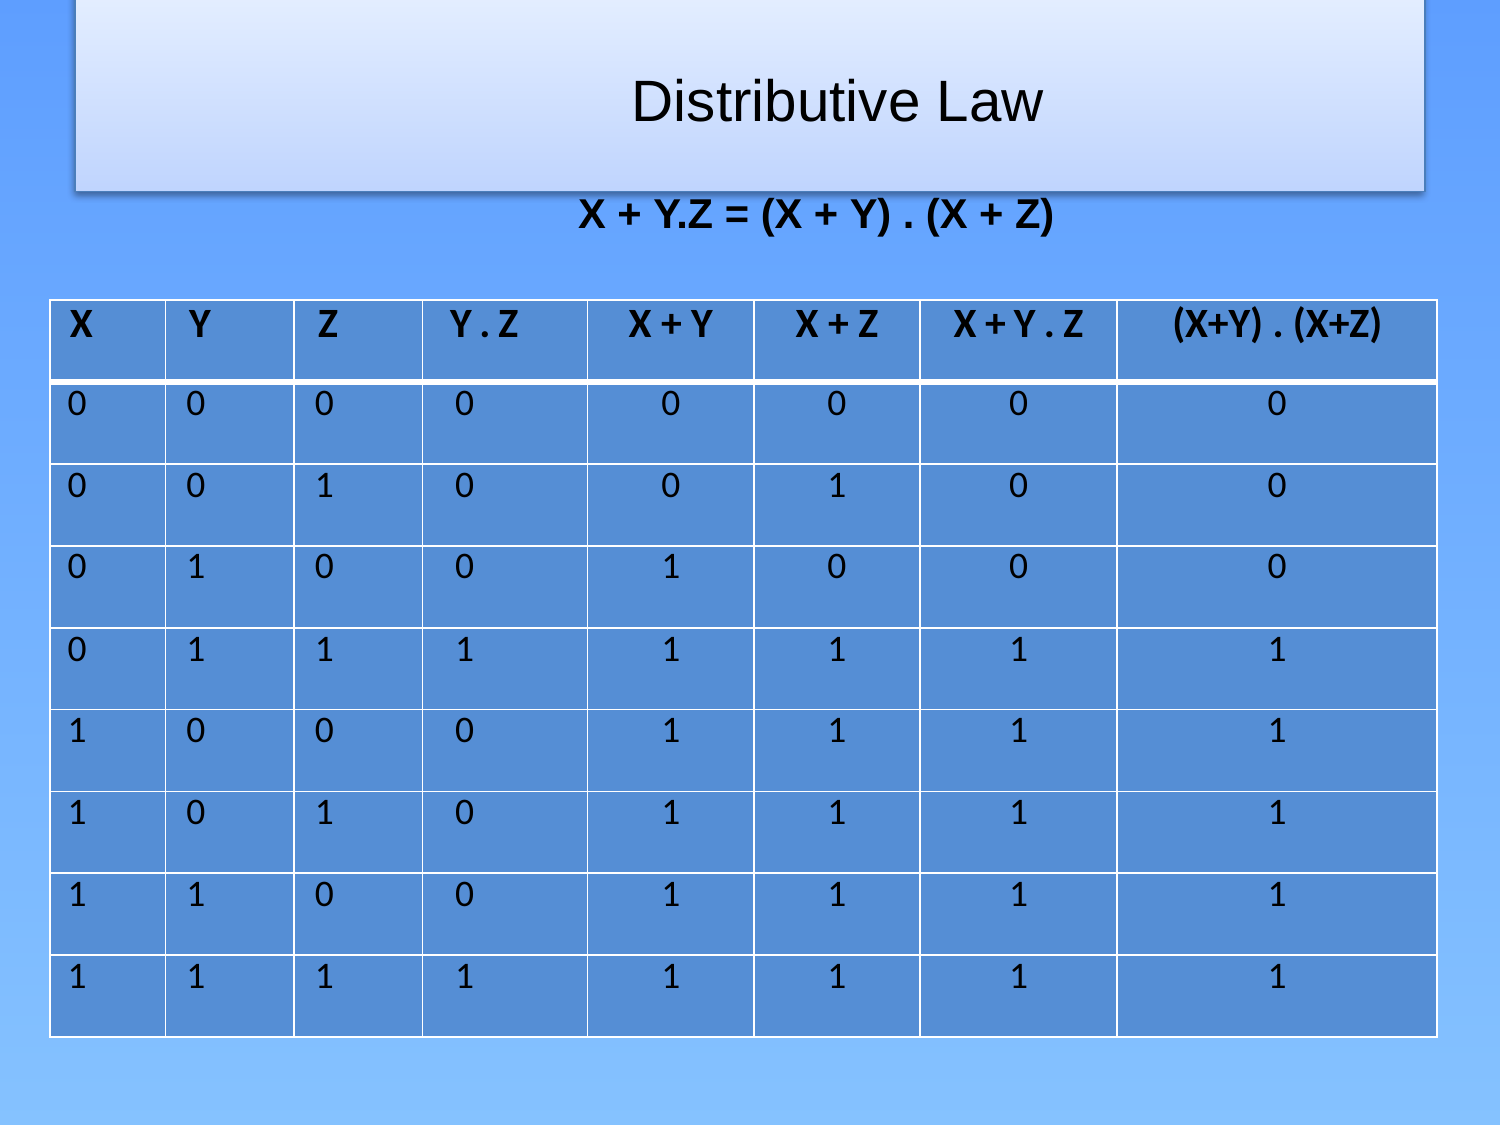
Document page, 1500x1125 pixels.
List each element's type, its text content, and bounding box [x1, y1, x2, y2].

table_cell 1 [588, 956, 753, 1036]
table_cell 1 [1118, 629, 1436, 709]
table_header Y . Z [423, 301, 587, 379]
table_cell 1 [295, 792, 422, 872]
table_cell 0 [423, 874, 587, 954]
table_cell 1 [755, 874, 919, 954]
table_cell 1 [755, 629, 919, 709]
table_cell 1 [1438, 633, 1500, 639]
table_header X + Z [755, 301, 919, 379]
table_header X + Y [588, 301, 753, 379]
table_cell 1 [51, 792, 165, 872]
table_header X [51, 301, 165, 379]
table_cell 0 [51, 629, 165, 709]
table_cell 1 [588, 629, 753, 709]
table_cell 0 [166, 465, 293, 545]
table_cell 1 [423, 956, 587, 1036]
table_cell 1 [755, 792, 919, 872]
table_cell 0 [295, 385, 422, 463]
table_cell 1 [166, 547, 293, 627]
table_cell 1 [1118, 956, 1436, 1036]
table_cell 0 [295, 874, 422, 954]
table_header (X+Y) . (X+Z) [1118, 301, 1436, 379]
table_cell 0 [755, 547, 919, 627]
table_cell 1 [755, 465, 919, 545]
table_cell 1 [1118, 874, 1436, 954]
table_cell 0 [588, 385, 753, 463]
table_cell 1 [51, 874, 165, 954]
table_cell 0 [921, 465, 1116, 545]
text_box X + Y.Z = (X + Y) . (X + Z) [224, 174, 1219, 237]
table_cell 1 [588, 792, 753, 872]
table_cell 1 [921, 956, 1116, 1036]
table_cell 1 [295, 629, 422, 709]
table_cell 0 [166, 792, 293, 872]
table_cell 1 [1118, 710, 1436, 791]
table_cell 1 [588, 710, 753, 791]
table_cell 0 [295, 710, 422, 791]
table_header Y [1429, 14, 1500, 18]
table_cell 1 [423, 629, 587, 709]
table_cell 1 [166, 956, 293, 1036]
table_cell 1 [921, 792, 1116, 872]
table_cell 0 [51, 547, 165, 627]
table_cell 1 [51, 956, 165, 1036]
table_cell 0 [921, 385, 1116, 463]
table_cell 0 [1118, 465, 1436, 545]
table_cell 1 [0, 633, 49, 639]
table_cell 0 [1438, 932, 1500, 937]
table_cell 0 [166, 710, 293, 791]
table_cell 0 [423, 547, 587, 627]
table_cell 0 [921, 547, 1116, 627]
table_cell 1 [921, 629, 1116, 709]
table_cell 1 [588, 874, 753, 954]
table_cell 1 [921, 710, 1116, 791]
table_cell 0 [295, 547, 422, 627]
table_cell 0 [423, 385, 587, 463]
table_cell 1 [166, 874, 293, 954]
table_cell 0 [51, 385, 165, 463]
table_cell 0 [166, 385, 293, 463]
table_cell 1 [755, 710, 919, 791]
title Distributive Law [74, 0, 1426, 192]
table_header Z [295, 301, 422, 379]
table_cell 1 [295, 465, 422, 545]
table_cell 1 [921, 874, 1116, 954]
table_cell 1 [166, 629, 293, 709]
table_cell 1 [295, 956, 422, 1036]
table_cell 0 [423, 465, 587, 545]
table_cell 0 [423, 792, 587, 872]
table_header Y [166, 301, 293, 379]
table_cell 0 [755, 385, 919, 463]
table_cell 0 [1118, 547, 1436, 627]
table_cell 0 [1118, 385, 1436, 463]
table_cell 1 [51, 710, 165, 791]
table_cell 1 [588, 547, 753, 627]
table_cell 0 [588, 465, 753, 545]
table_header Y [0, 14, 67, 18]
table_cell 0 [51, 465, 165, 545]
table_header X + Y . Z [921, 301, 1116, 379]
table_cell 0 [423, 710, 587, 791]
table_cell 0 [0, 932, 49, 937]
table_cell 1 [755, 956, 919, 1036]
table_cell 1 [1118, 792, 1436, 872]
